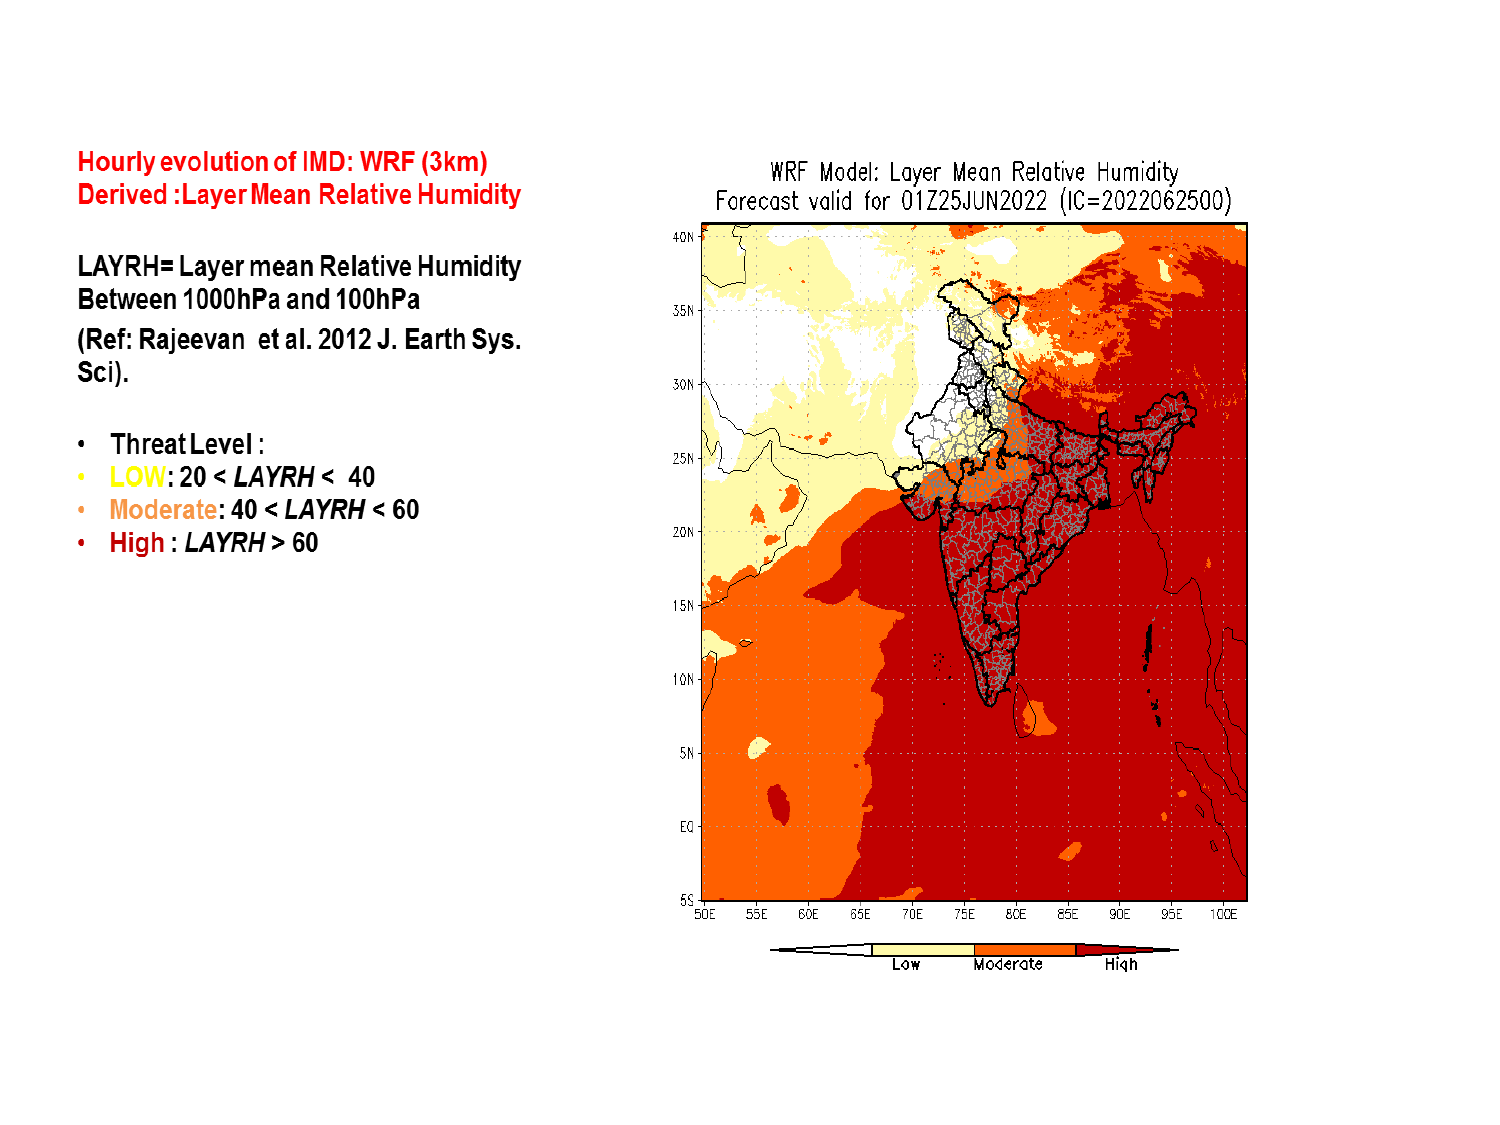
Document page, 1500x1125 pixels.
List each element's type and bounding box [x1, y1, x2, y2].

picture [74, 149, 1426, 976]
